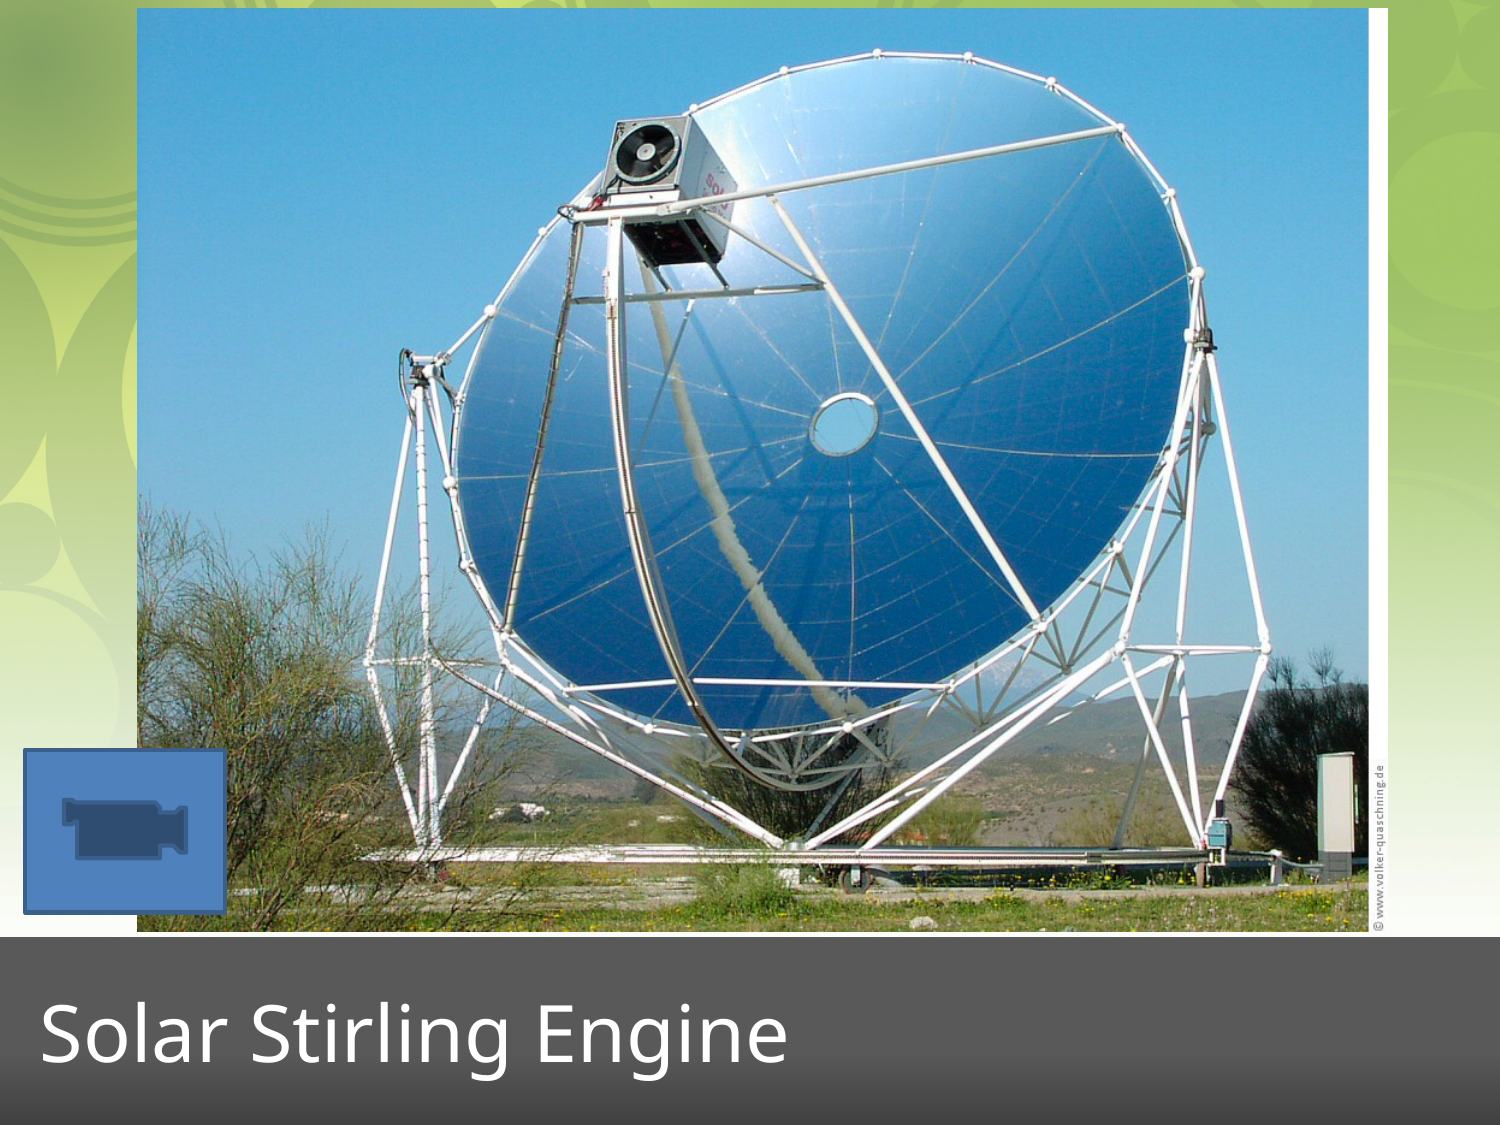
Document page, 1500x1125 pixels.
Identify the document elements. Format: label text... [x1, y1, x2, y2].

picture [0, 0, 1500, 937]
text_box Solar Stirling Engine [0, 937, 1500, 1125]
text_box [23, 748, 132, 915]
